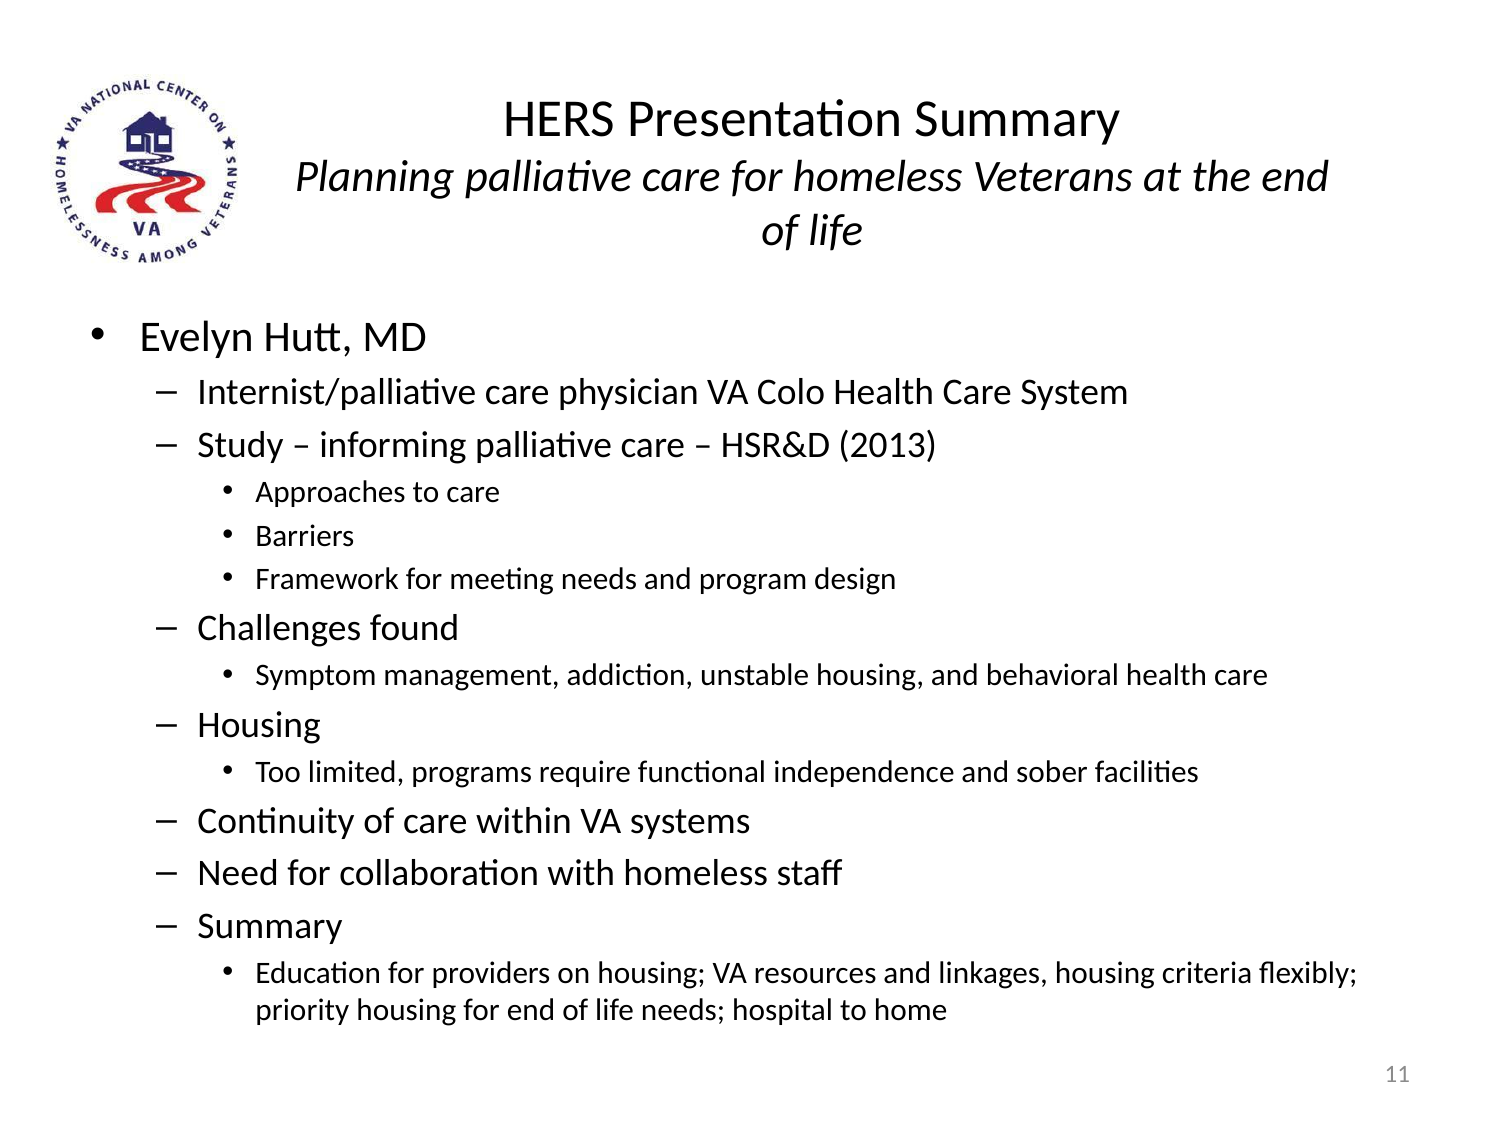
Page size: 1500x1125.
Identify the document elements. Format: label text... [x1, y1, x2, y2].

picture [49, 74, 243, 268]
list Evelyn Hutt, MD Internist/palliative care physician VA Colo Health Care System Study – informing palliative care – HSR&D (2013) Approaches to care Barriers Framework for meeting needs and program design Challenges found Symptom management, addiction, unstable housing, and behavioral health care Housing Too limited, programs require functional independence and sober facilities Continuity of care within VA systems Need for collaboration with homeless staff Summary Education for providers on housing; VA resources and linkages, housing criteria flexibly; priority housing for end of life needs; hospital to home [75, 299, 1425, 1043]
title HERS Presentation Summary Planning palliative care for homeless Veterans at the end of life [275, 75, 1350, 263]
slide_number 11 [1074, 1042, 1425, 1103]
